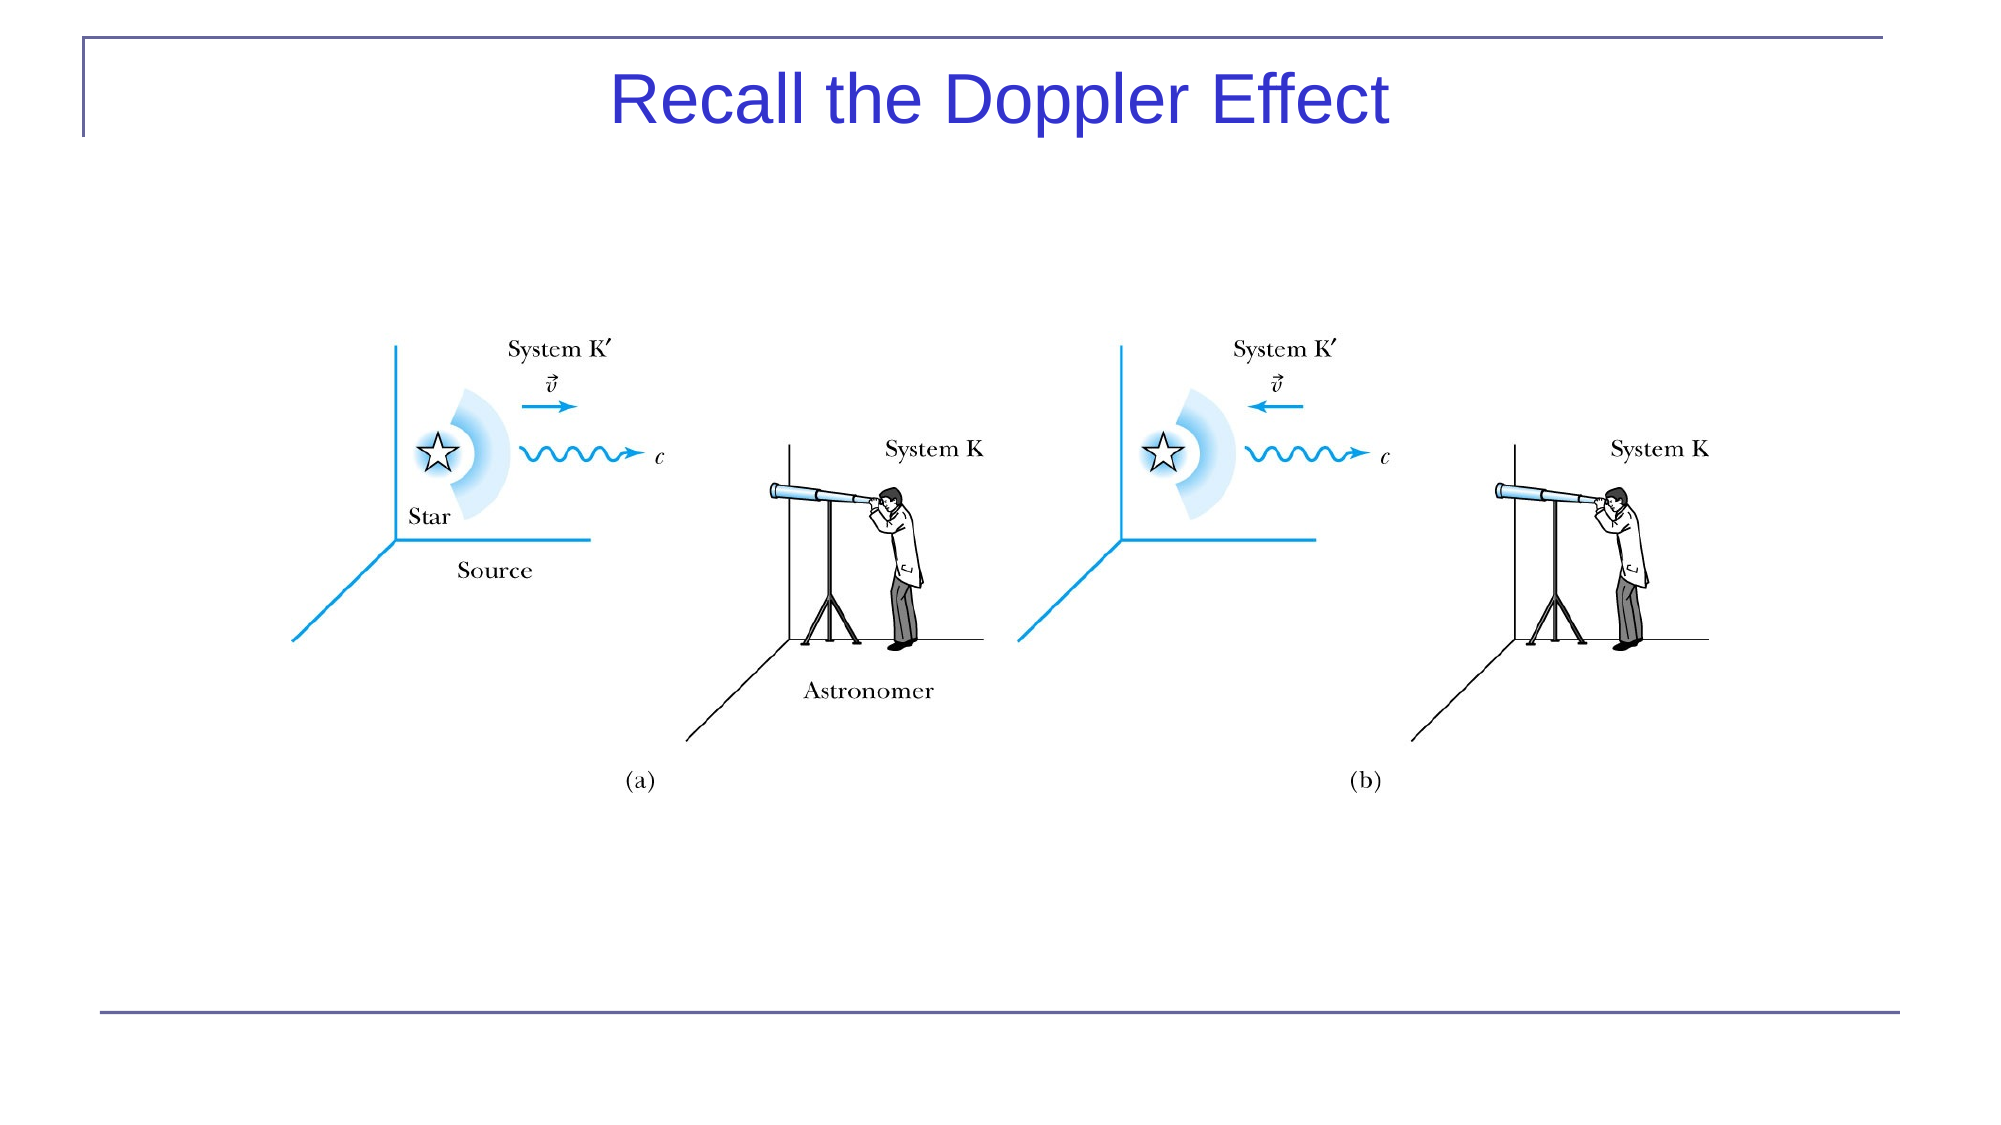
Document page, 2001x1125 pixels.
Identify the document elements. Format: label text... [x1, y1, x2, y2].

title Recall the Doppler Effect [99, 45, 1900, 233]
picture [291, 330, 1709, 794]
